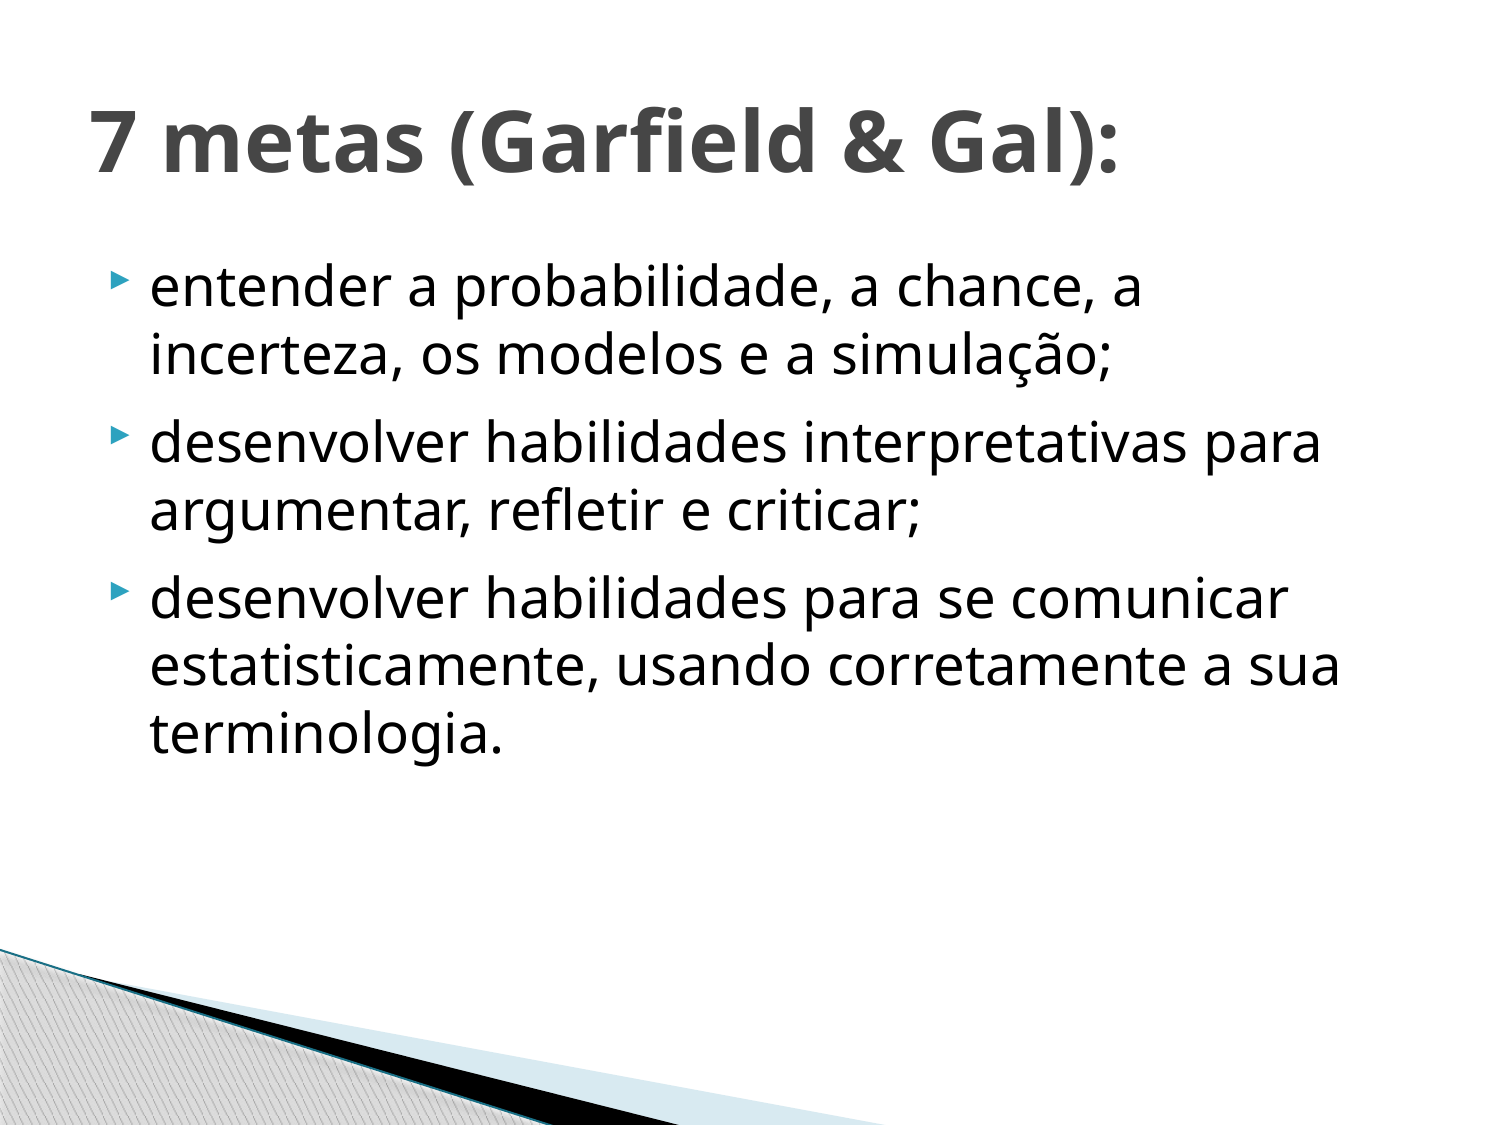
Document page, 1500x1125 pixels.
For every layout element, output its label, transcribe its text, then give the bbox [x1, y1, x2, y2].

title 7 metas (Garfield & Gal): [75, 45, 1425, 233]
list entender a probabilidade, a chance, a incerteza, os modelos e a simulação; desenvolver habilidades interpretativas para argumentar, refletir e criticar; desenvolver habilidades para se comunicar estatisticamente, usando corretamente a sua terminologia. [75, 243, 1425, 986]
